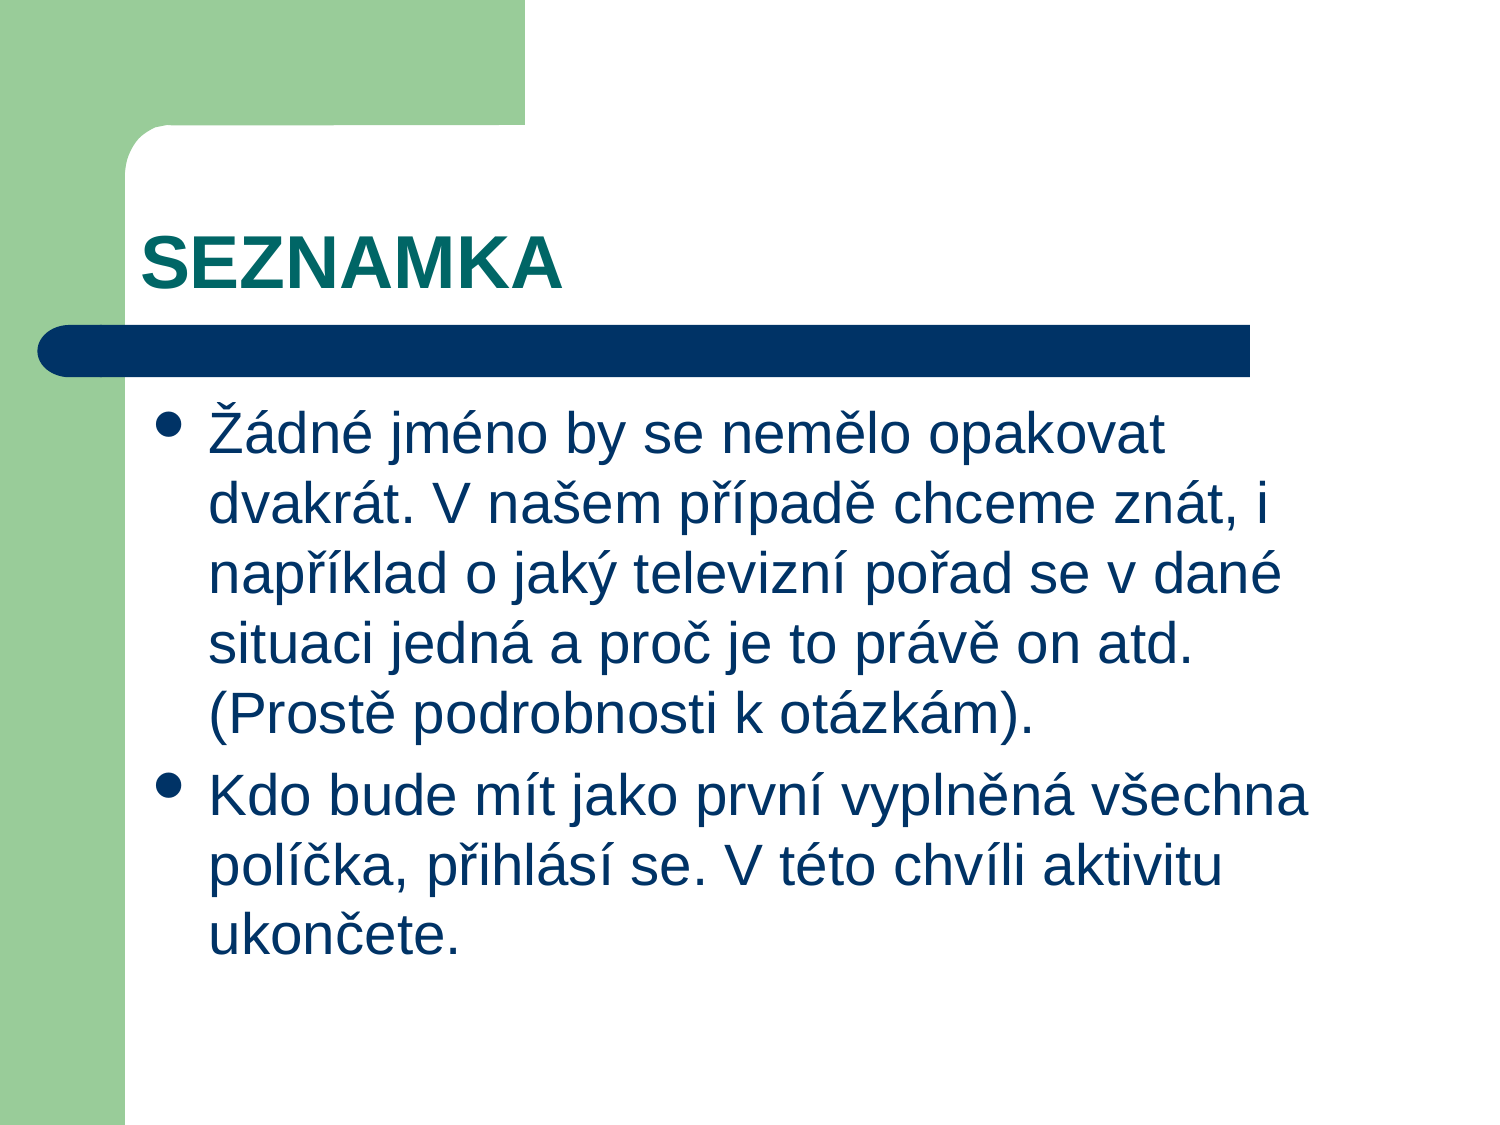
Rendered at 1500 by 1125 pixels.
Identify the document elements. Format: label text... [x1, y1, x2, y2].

list Žádné jméno by se nemělo opakovat dvakrát. V našem případě chceme znát, i například o jaký televizní pořad se v dané situaci jedná a proč je to právě on atd. (Prostě podrobnosti k otázkám). Kdo bude mít jako první vyplněná všechna políčka, přihlásí se. V této chvíli aktivitu ukončete. [137, 387, 1400, 999]
title SEZNAMKA [124, 124, 1426, 313]
